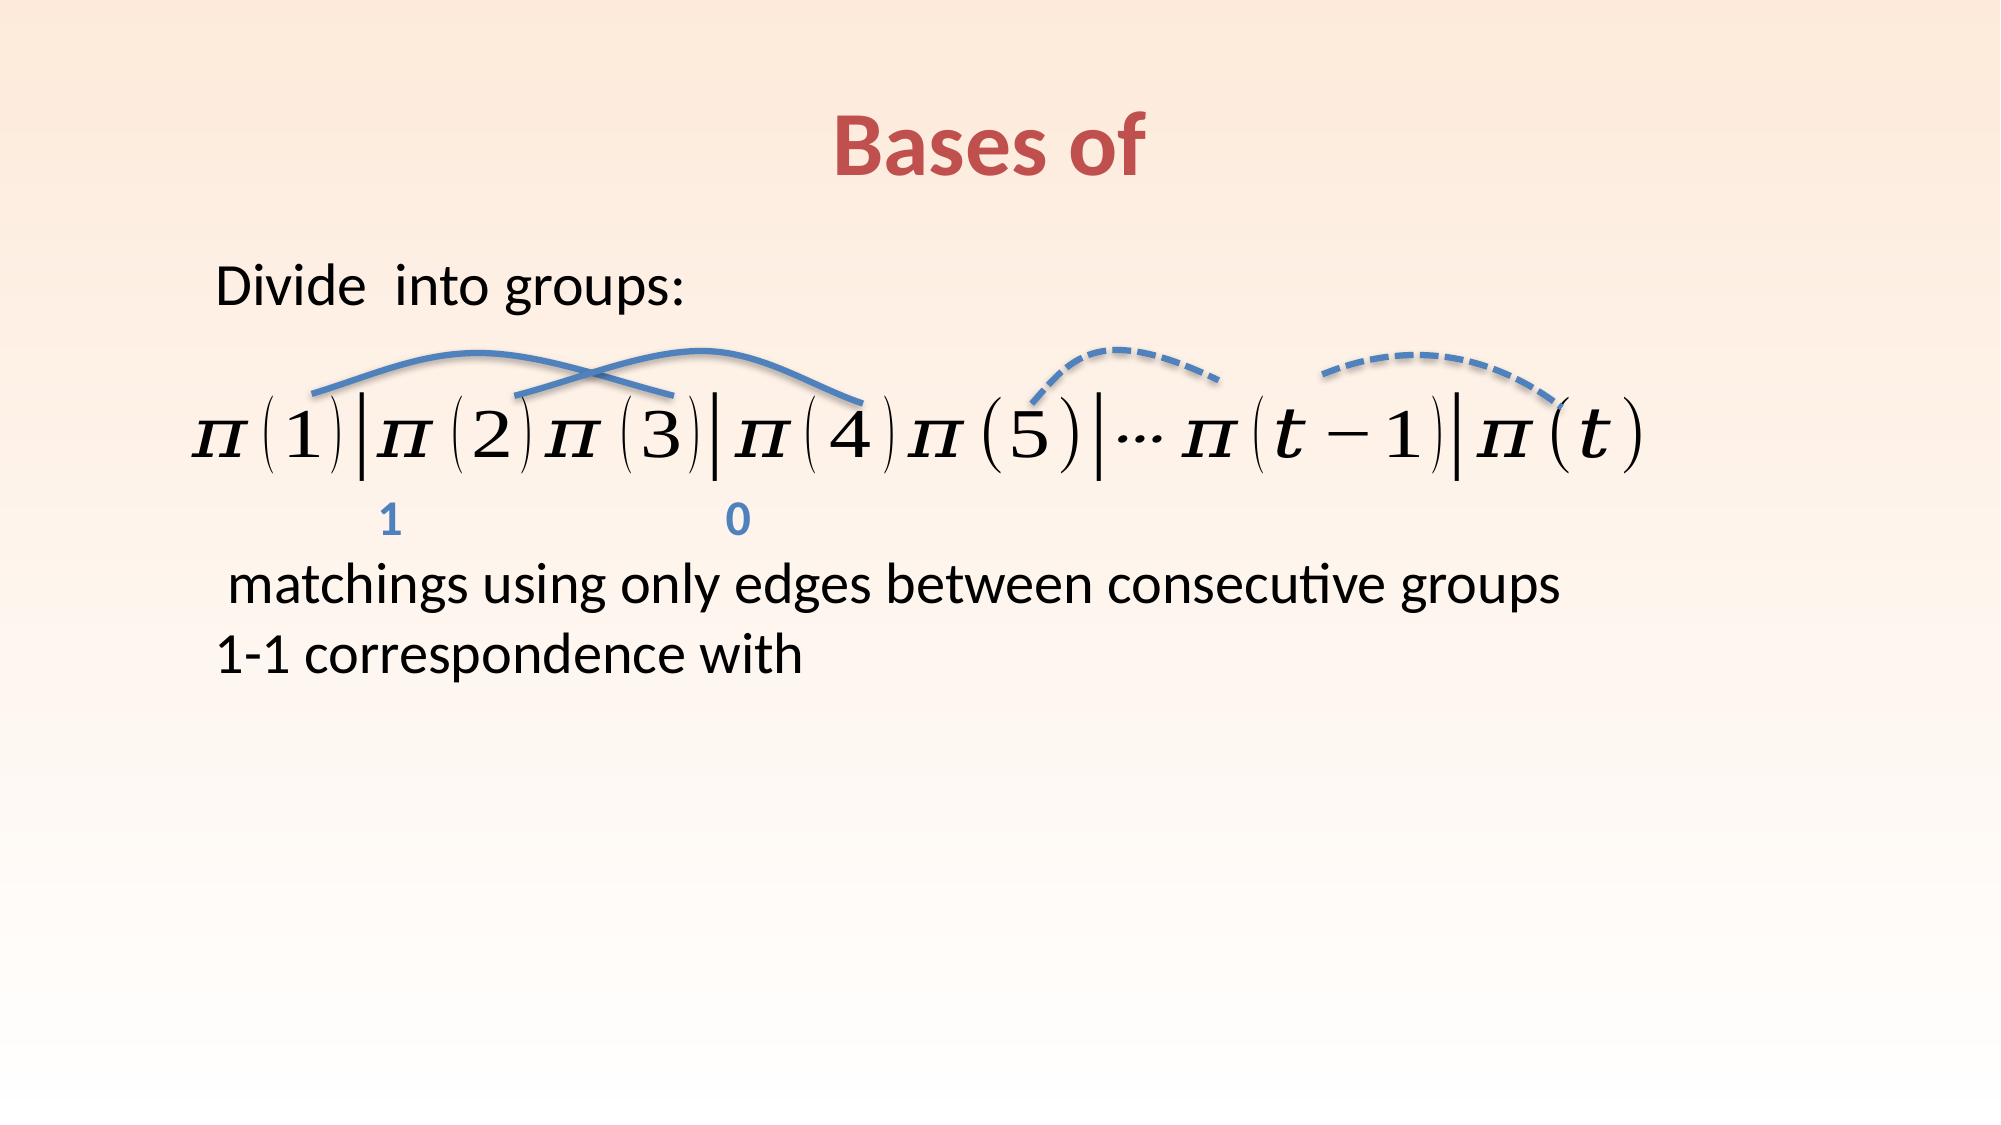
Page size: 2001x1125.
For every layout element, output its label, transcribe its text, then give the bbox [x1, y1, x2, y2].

text_box [1029, 346, 1221, 406]
text_box [310, 349, 589, 397]
text_box 1 [362, 477, 418, 553]
text_box [1321, 351, 1564, 411]
text_box [513, 347, 865, 407]
text_box 0 [710, 477, 766, 553]
